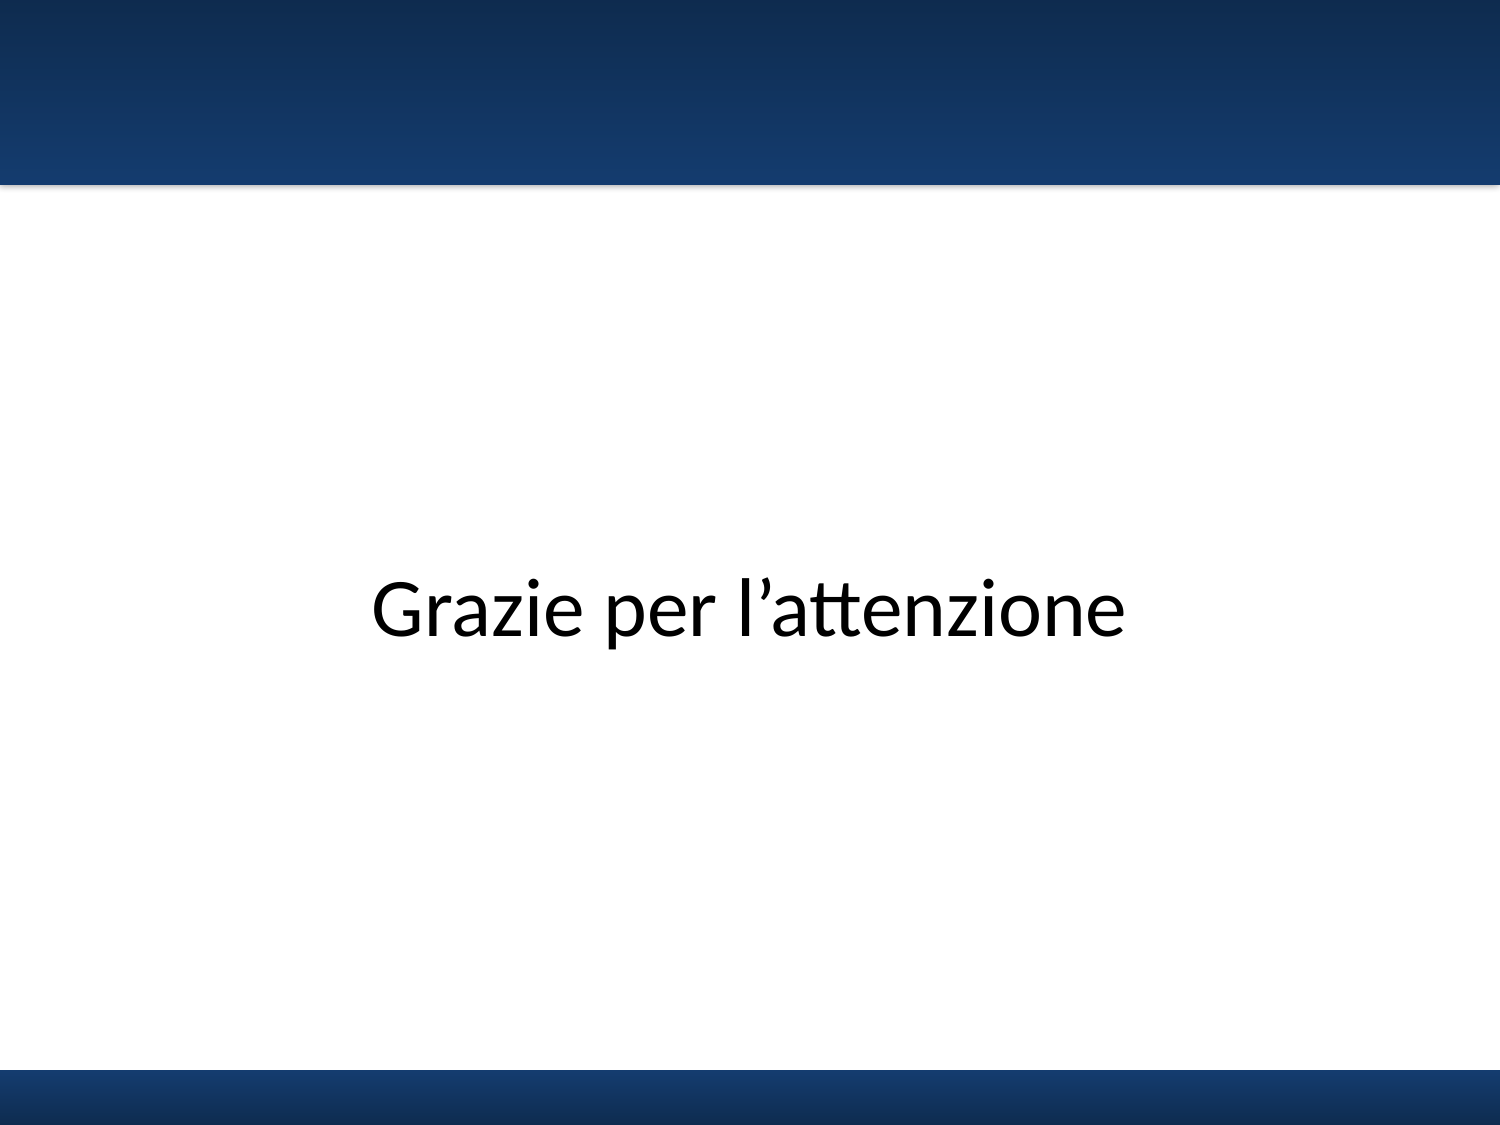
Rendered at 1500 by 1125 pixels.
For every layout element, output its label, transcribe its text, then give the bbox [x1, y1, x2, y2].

list Grazie per l’attenzione [75, 262, 1425, 1005]
text_box [0, 0, 1500, 185]
text_box [0, 1068, 1500, 1125]
